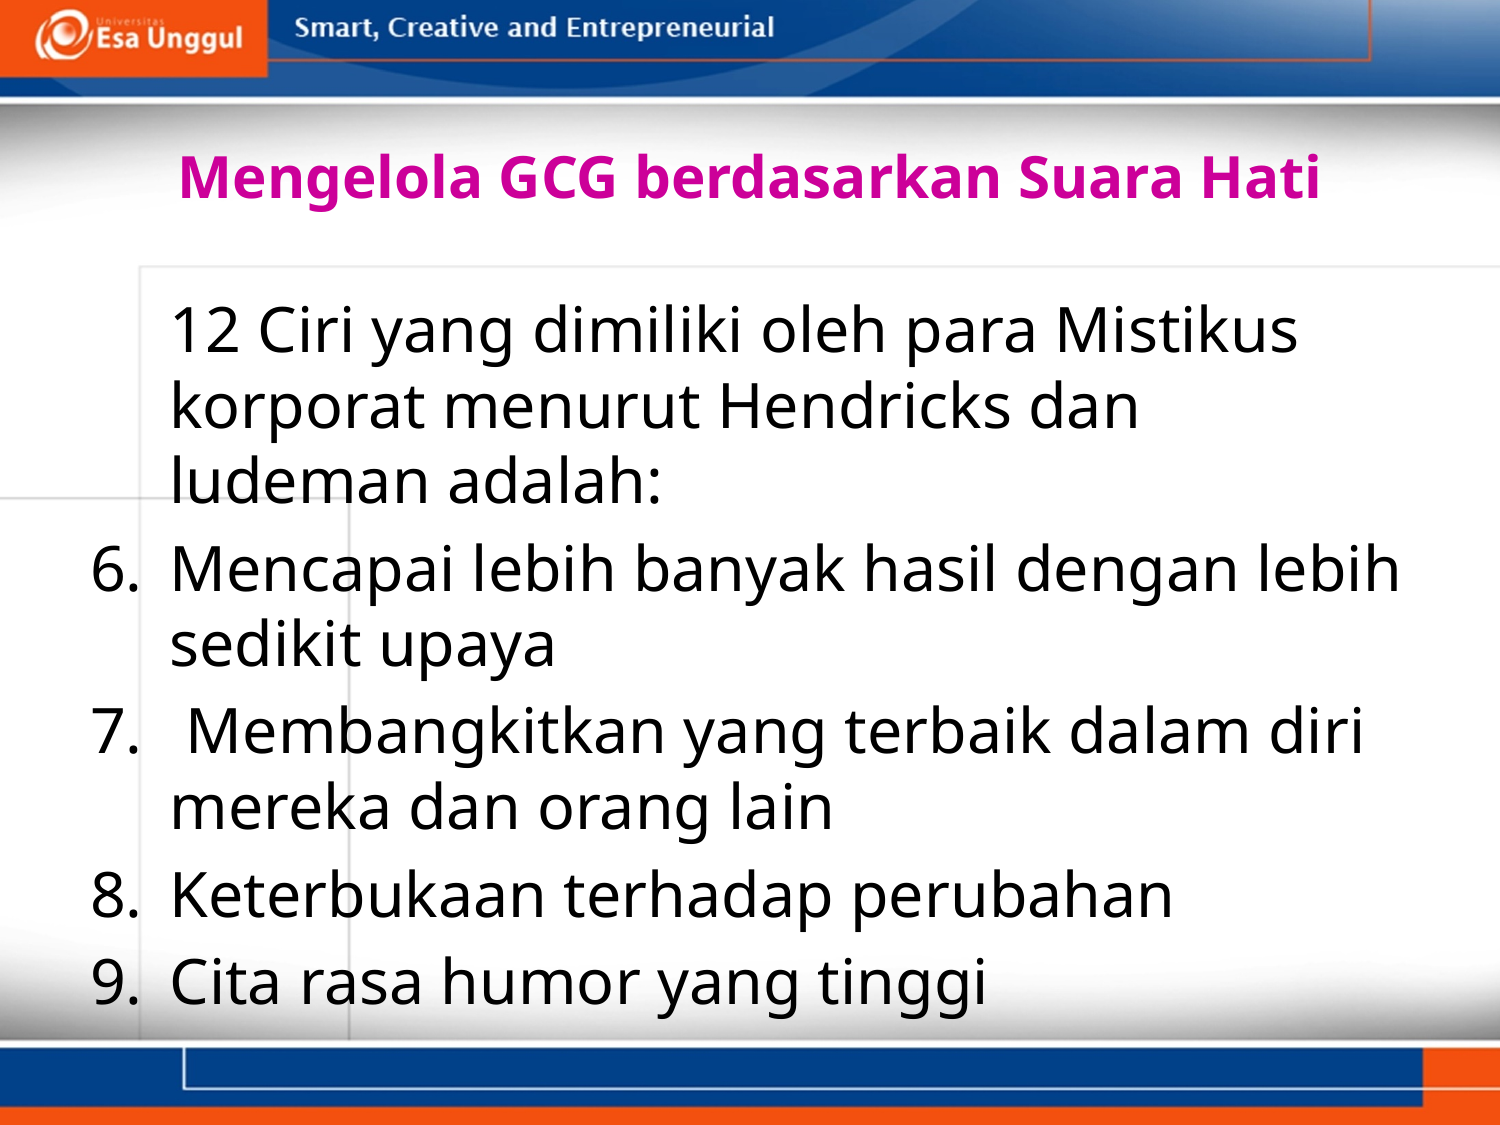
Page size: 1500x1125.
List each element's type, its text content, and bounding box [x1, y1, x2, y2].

picture [0, 0, 1500, 1125]
title Mengelola GCG berdasarkan Suara Hati [75, 99, 1425, 250]
list 12 Ciri yang dimiliki oleh para Mistikus korporat menurut Hendricks dan ludeman adalah: Mencapai lebih banyak hasil dengan lebih sedikit upaya Membangkitkan yang terbaik dalam diri mereka dan orang lain Keterbukaan terhadap perubahan Cita rasa humor yang tinggi [75, 282, 1425, 1025]
